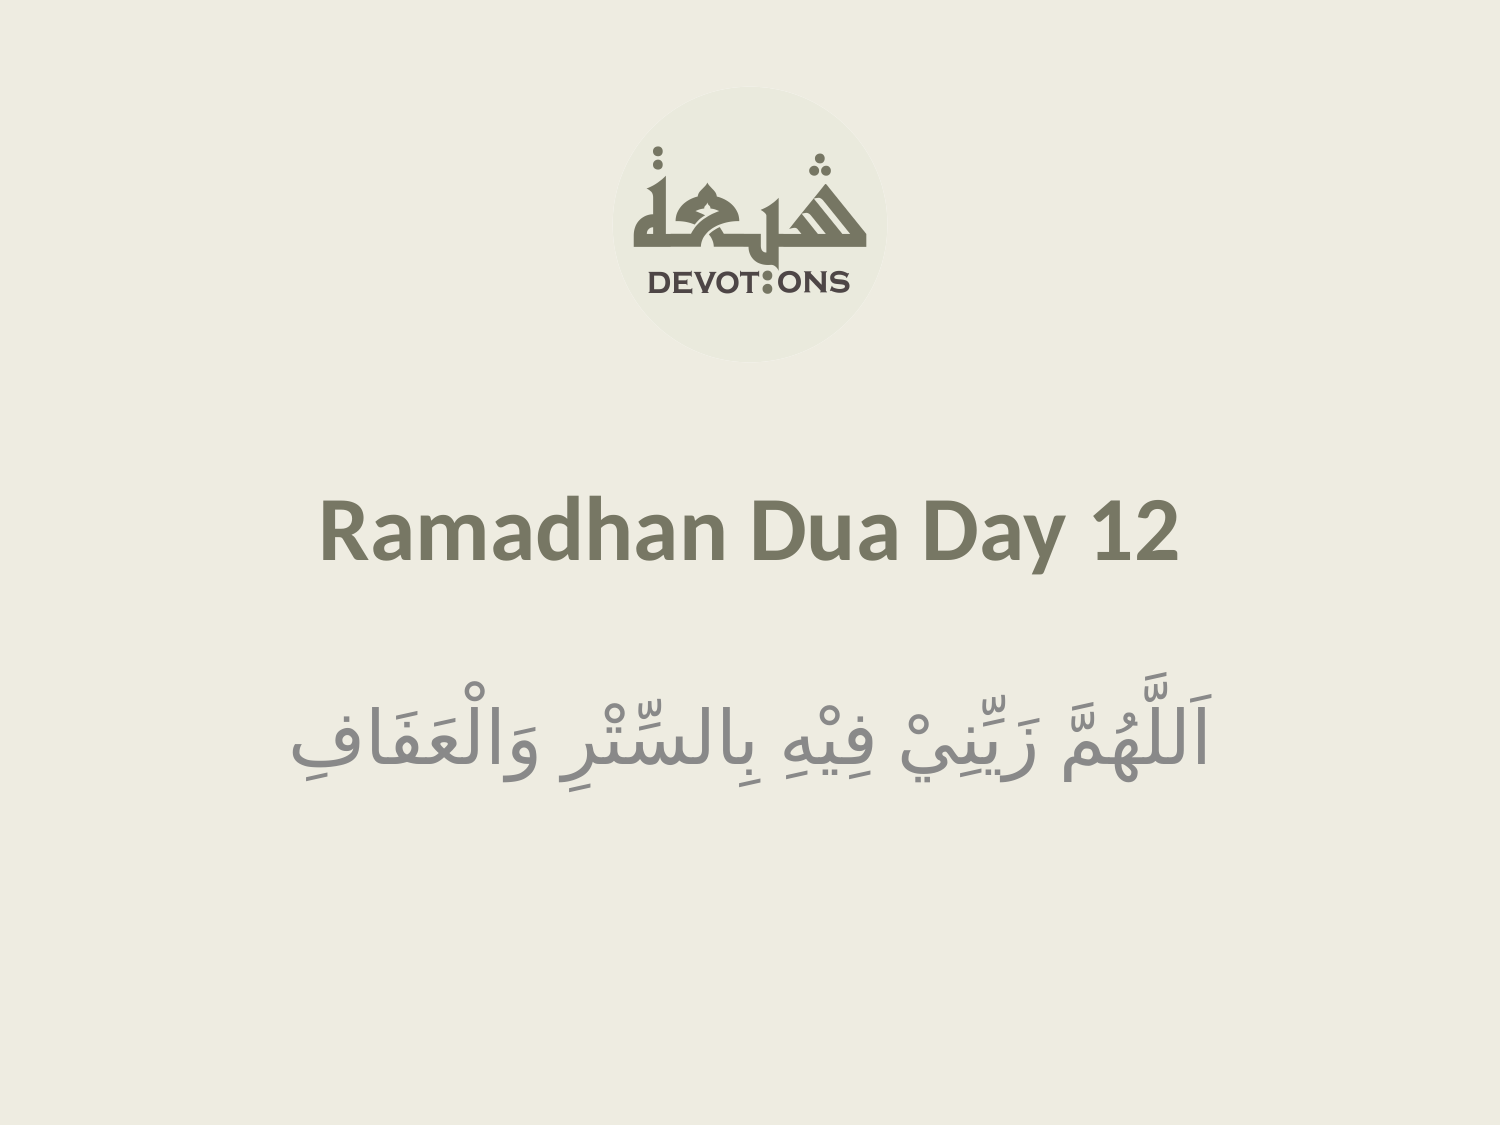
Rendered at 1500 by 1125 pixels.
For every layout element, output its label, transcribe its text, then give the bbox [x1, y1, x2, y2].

list Ramadhan Dua Day 12 [90, 458, 1410, 589]
list اَللَّهُمَّ زَيِّنِيْ فِيْهِ بِالسِّتْرِ وَالْعَفَافِ [90, 686, 1410, 782]
picture [600, 74, 900, 375]
